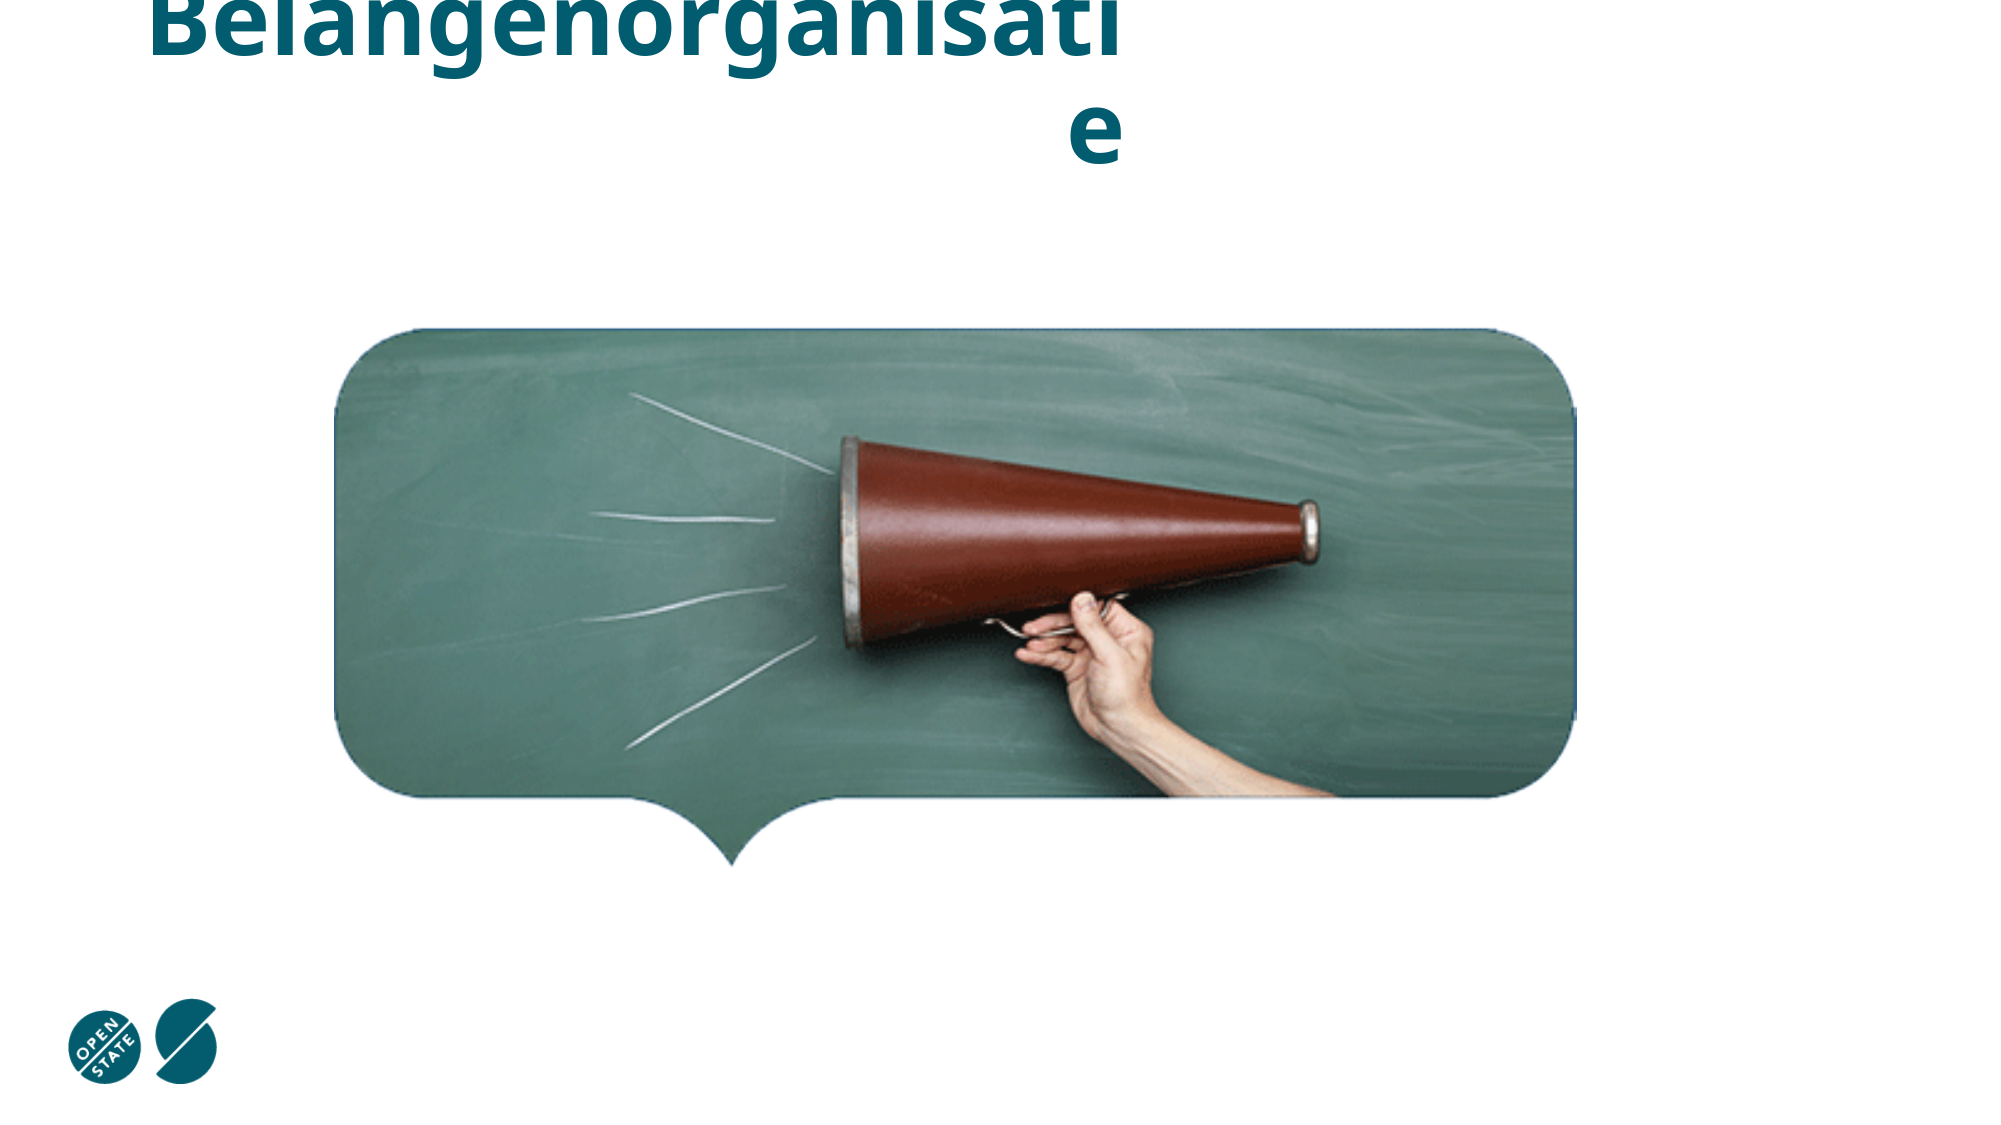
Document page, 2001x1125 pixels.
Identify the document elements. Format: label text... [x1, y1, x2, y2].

title Belangenorganisatie [127, 60, 1141, 201]
picture [334, 278, 1578, 921]
picture [67, 998, 217, 1084]
